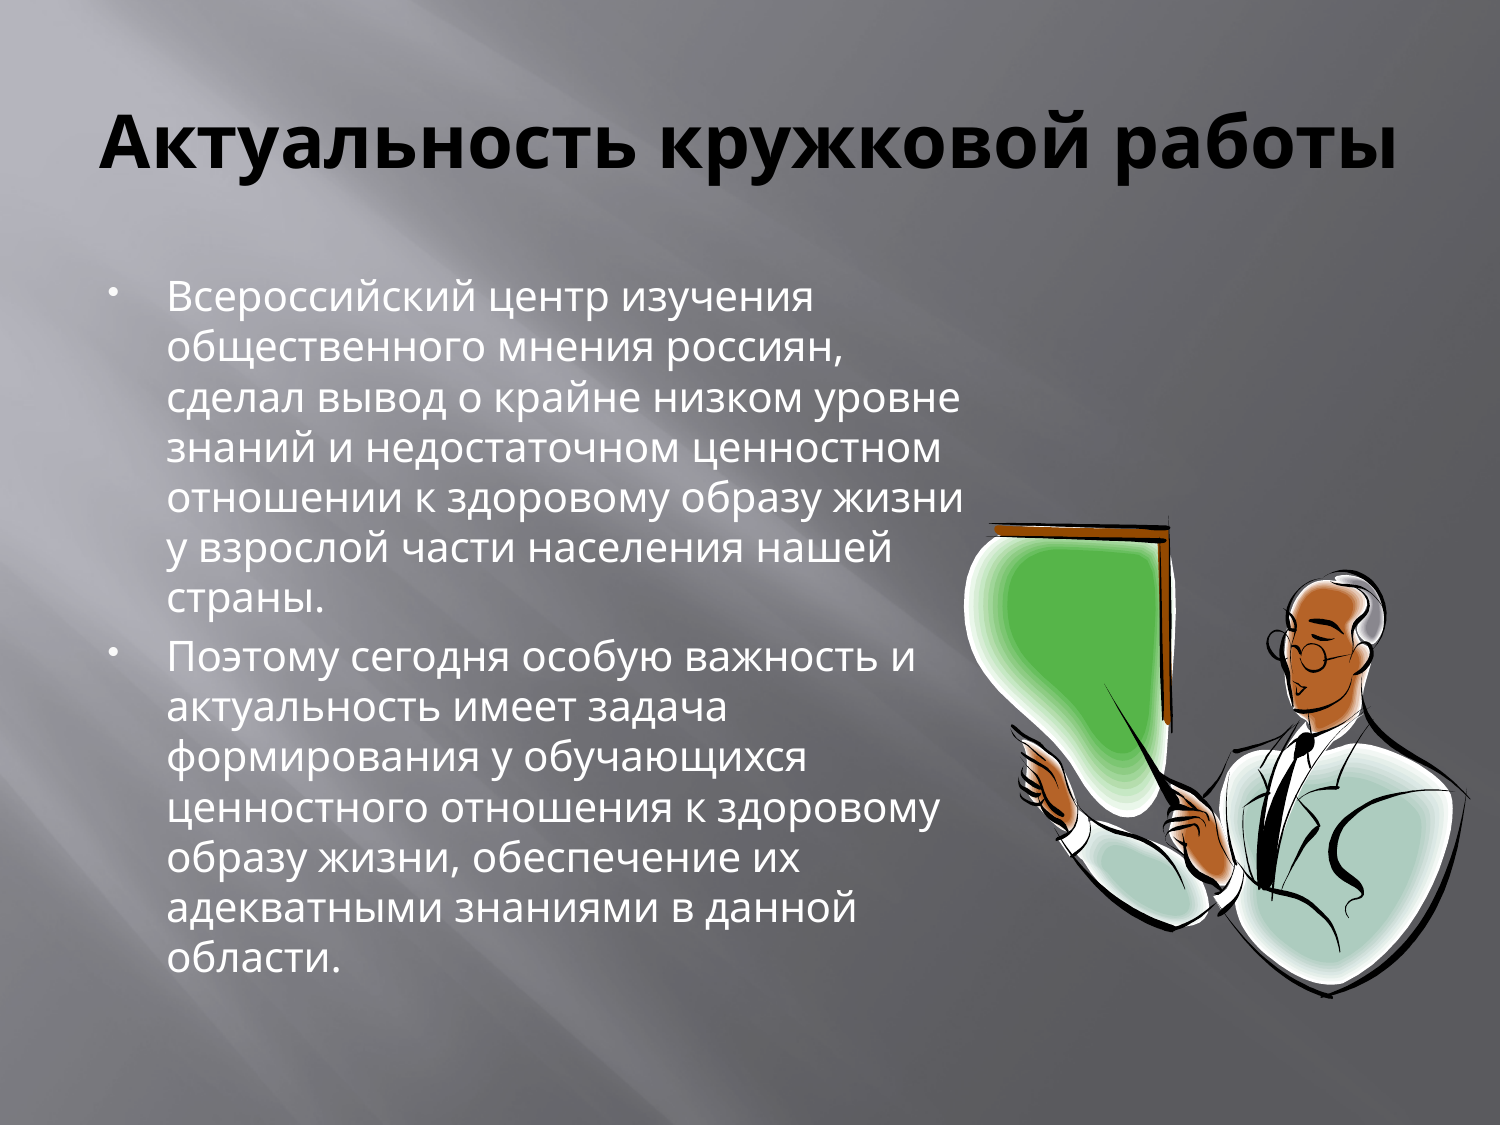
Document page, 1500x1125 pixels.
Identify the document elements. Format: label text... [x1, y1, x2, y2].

picture [962, 514, 1471, 1000]
title Актуальность кружковой работы [75, 45, 1425, 233]
list Всероссийский центр изучения общественного мнения россиян, сделал вывод о крайне низком уровне знаний и недостаточном ценностном отношении к здоровому образу жизни у взрослой части населения нашей страны. Поэтому сегодня особую важность и актуальность имеет задача формирования у обучающихся ценностного отношения к здоровому образу жизни, обеспечение их адекватными знаниями в данной области. [75, 262, 987, 1005]
